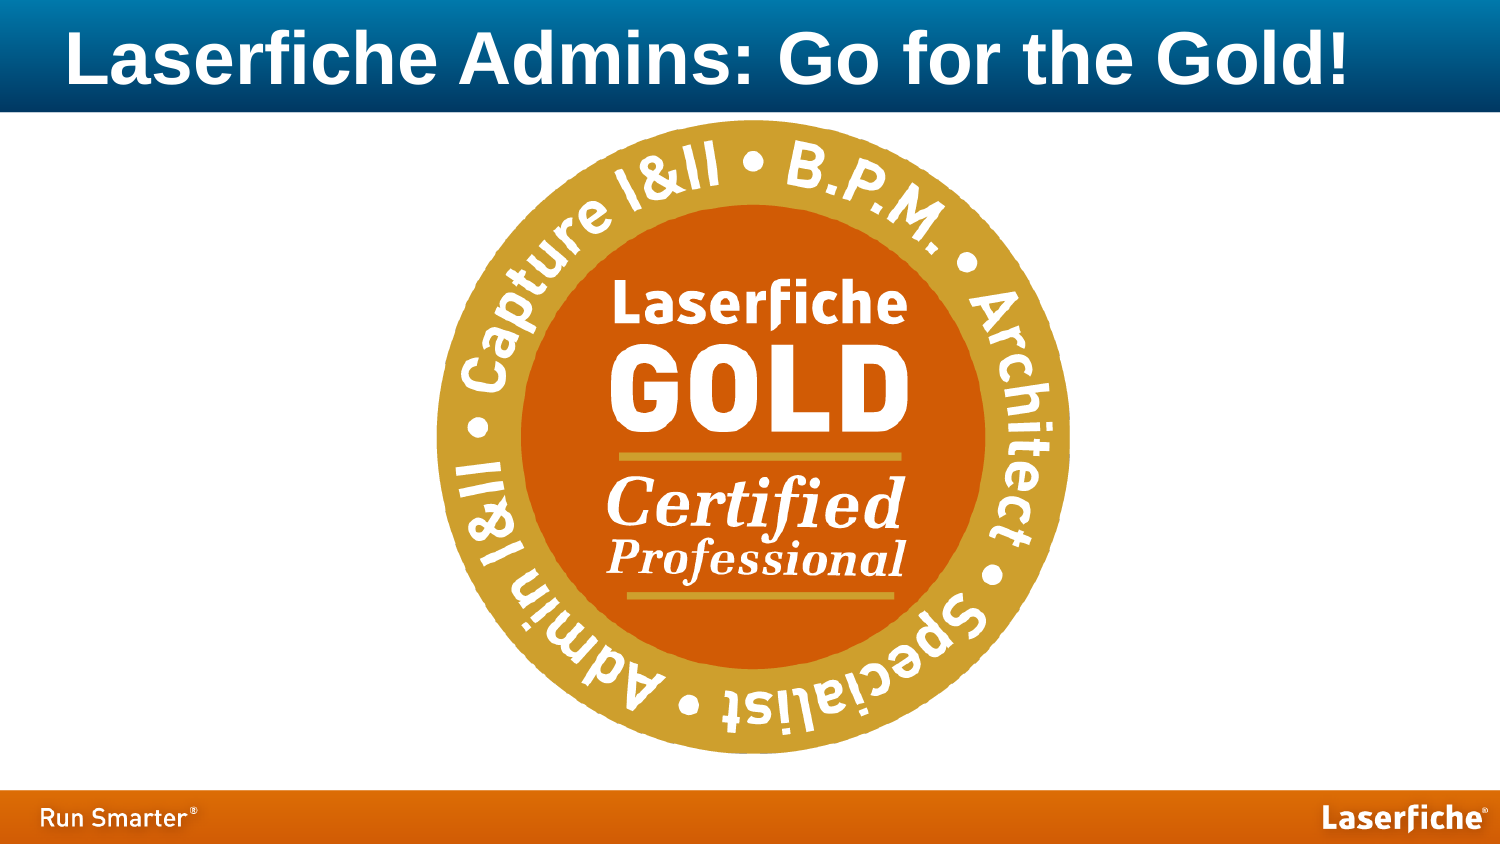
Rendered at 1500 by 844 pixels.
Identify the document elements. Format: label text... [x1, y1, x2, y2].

picture [0, 62, 1500, 844]
title Laserfiche Admins: Go for the Gold! [49, 0, 1400, 110]
